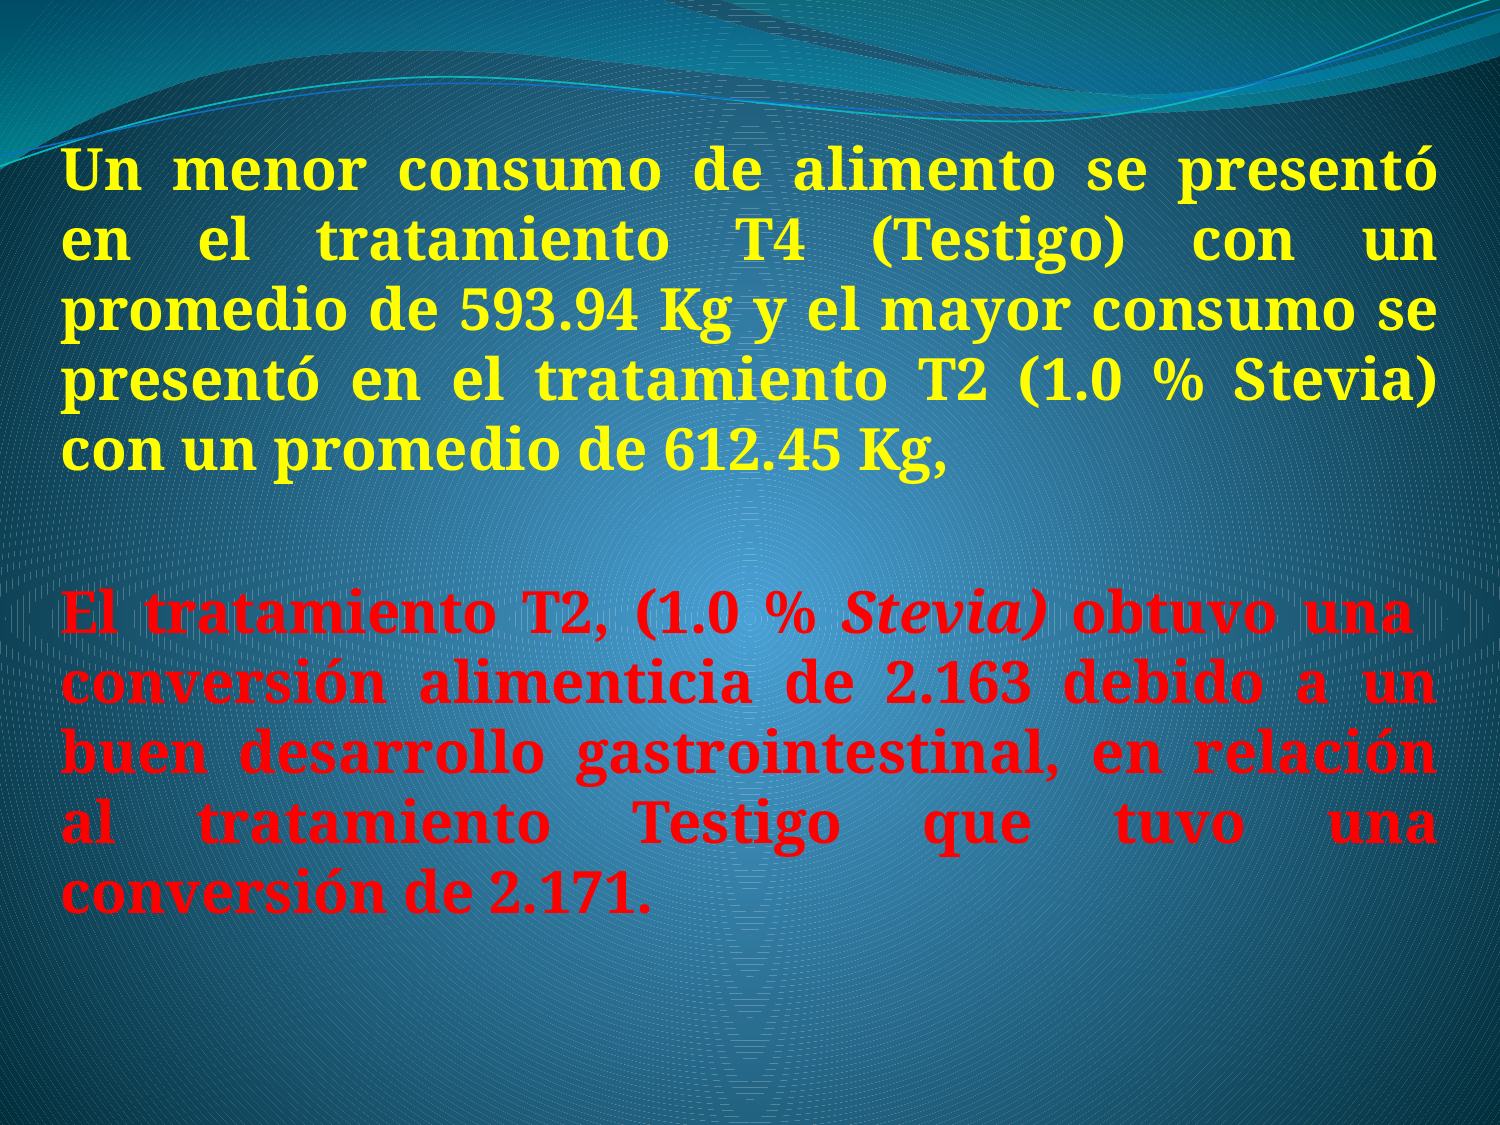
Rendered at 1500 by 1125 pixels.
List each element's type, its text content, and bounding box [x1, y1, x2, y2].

list Un menor consumo de alimento se presentó en el tratamiento T4 (Testigo) con un promedio de 593.94 Kg y el mayor consumo se presentó en el tratamiento T2 (1.0 % Stevia) con un promedio de 612.45 Kg, El tratamiento T2, (1.0 % Stevia) obtuvo una conversión alimenticia de 2.163 debido a un buen desarrollo gastrointestinal, en relación al tratamiento Testigo que tuvo una conversión de 2.171. [53, 19, 1447, 1039]
